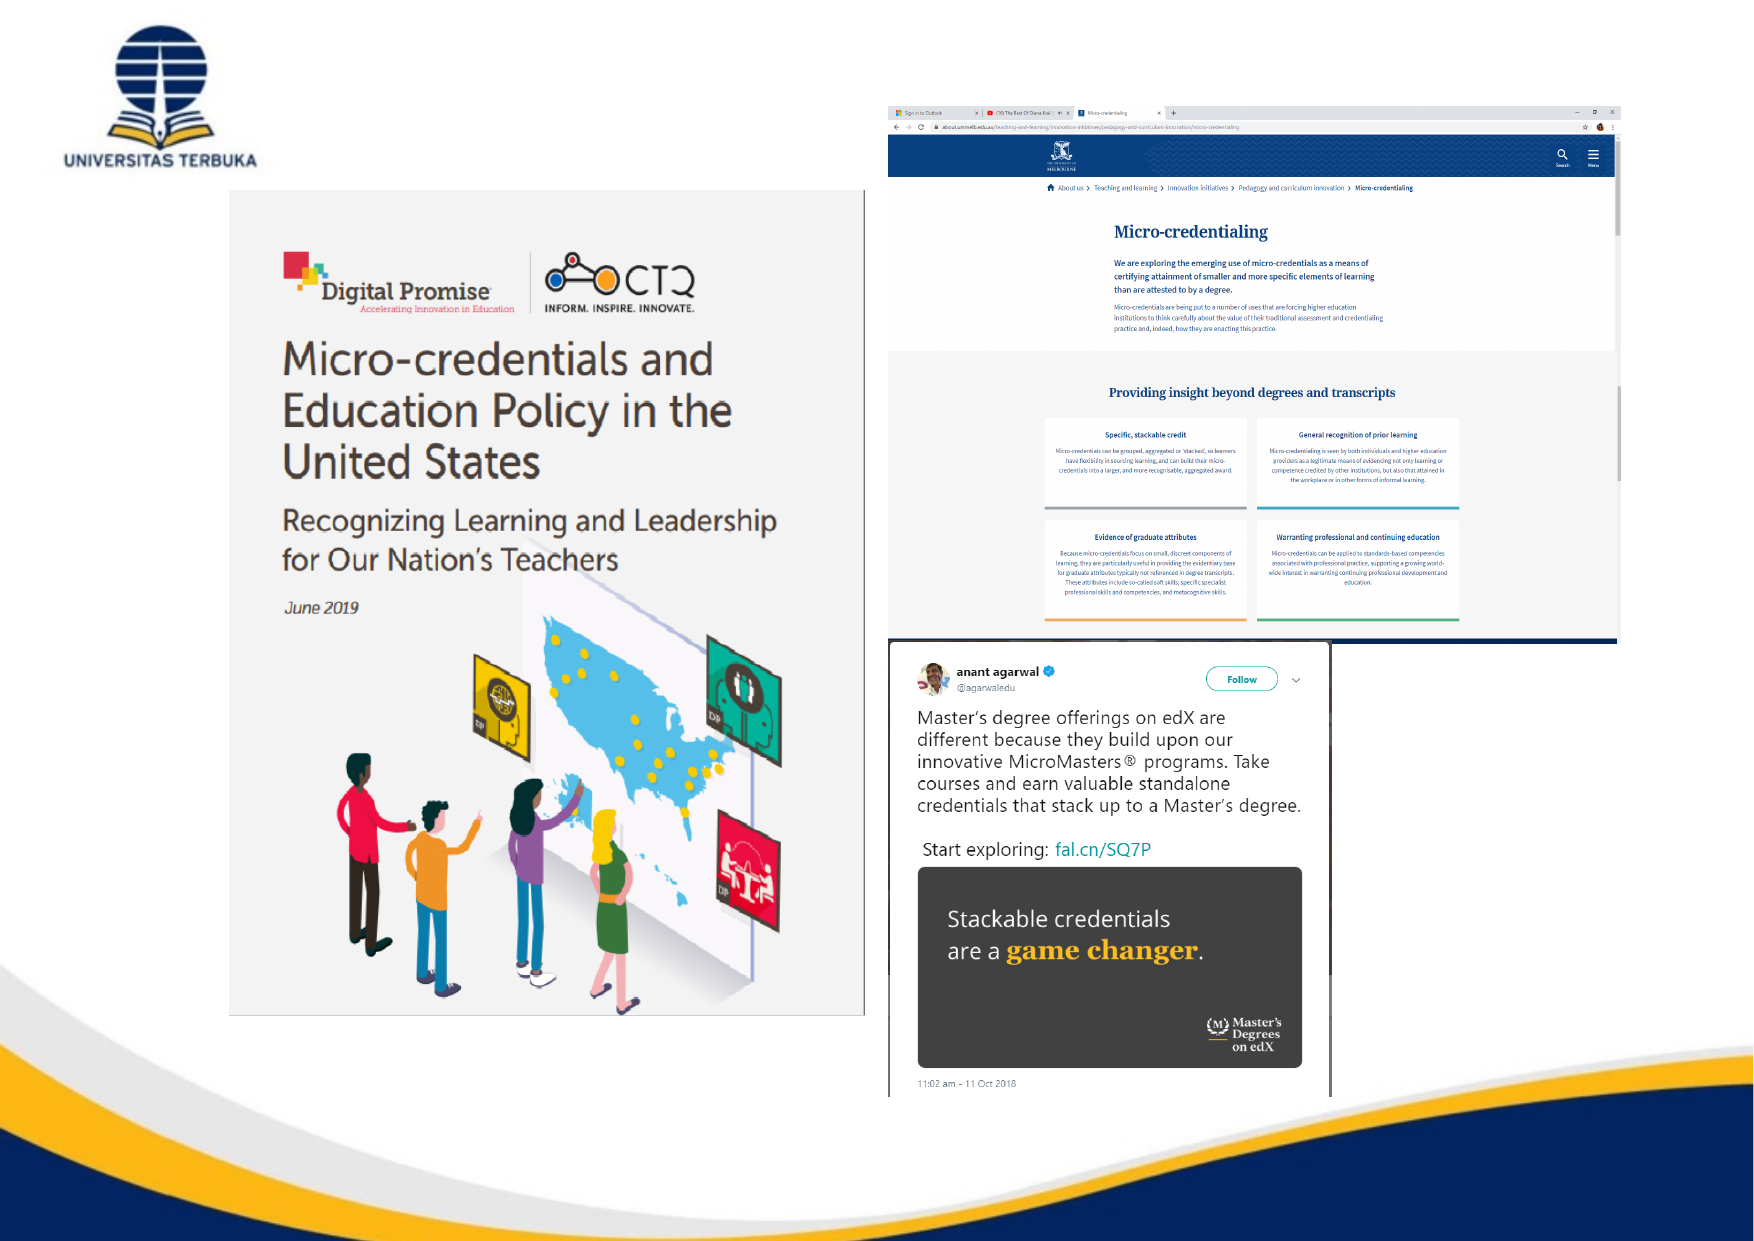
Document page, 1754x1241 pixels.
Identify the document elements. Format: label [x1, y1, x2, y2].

picture [0, 0, 1754, 1241]
text_box [888, 106, 1621, 645]
